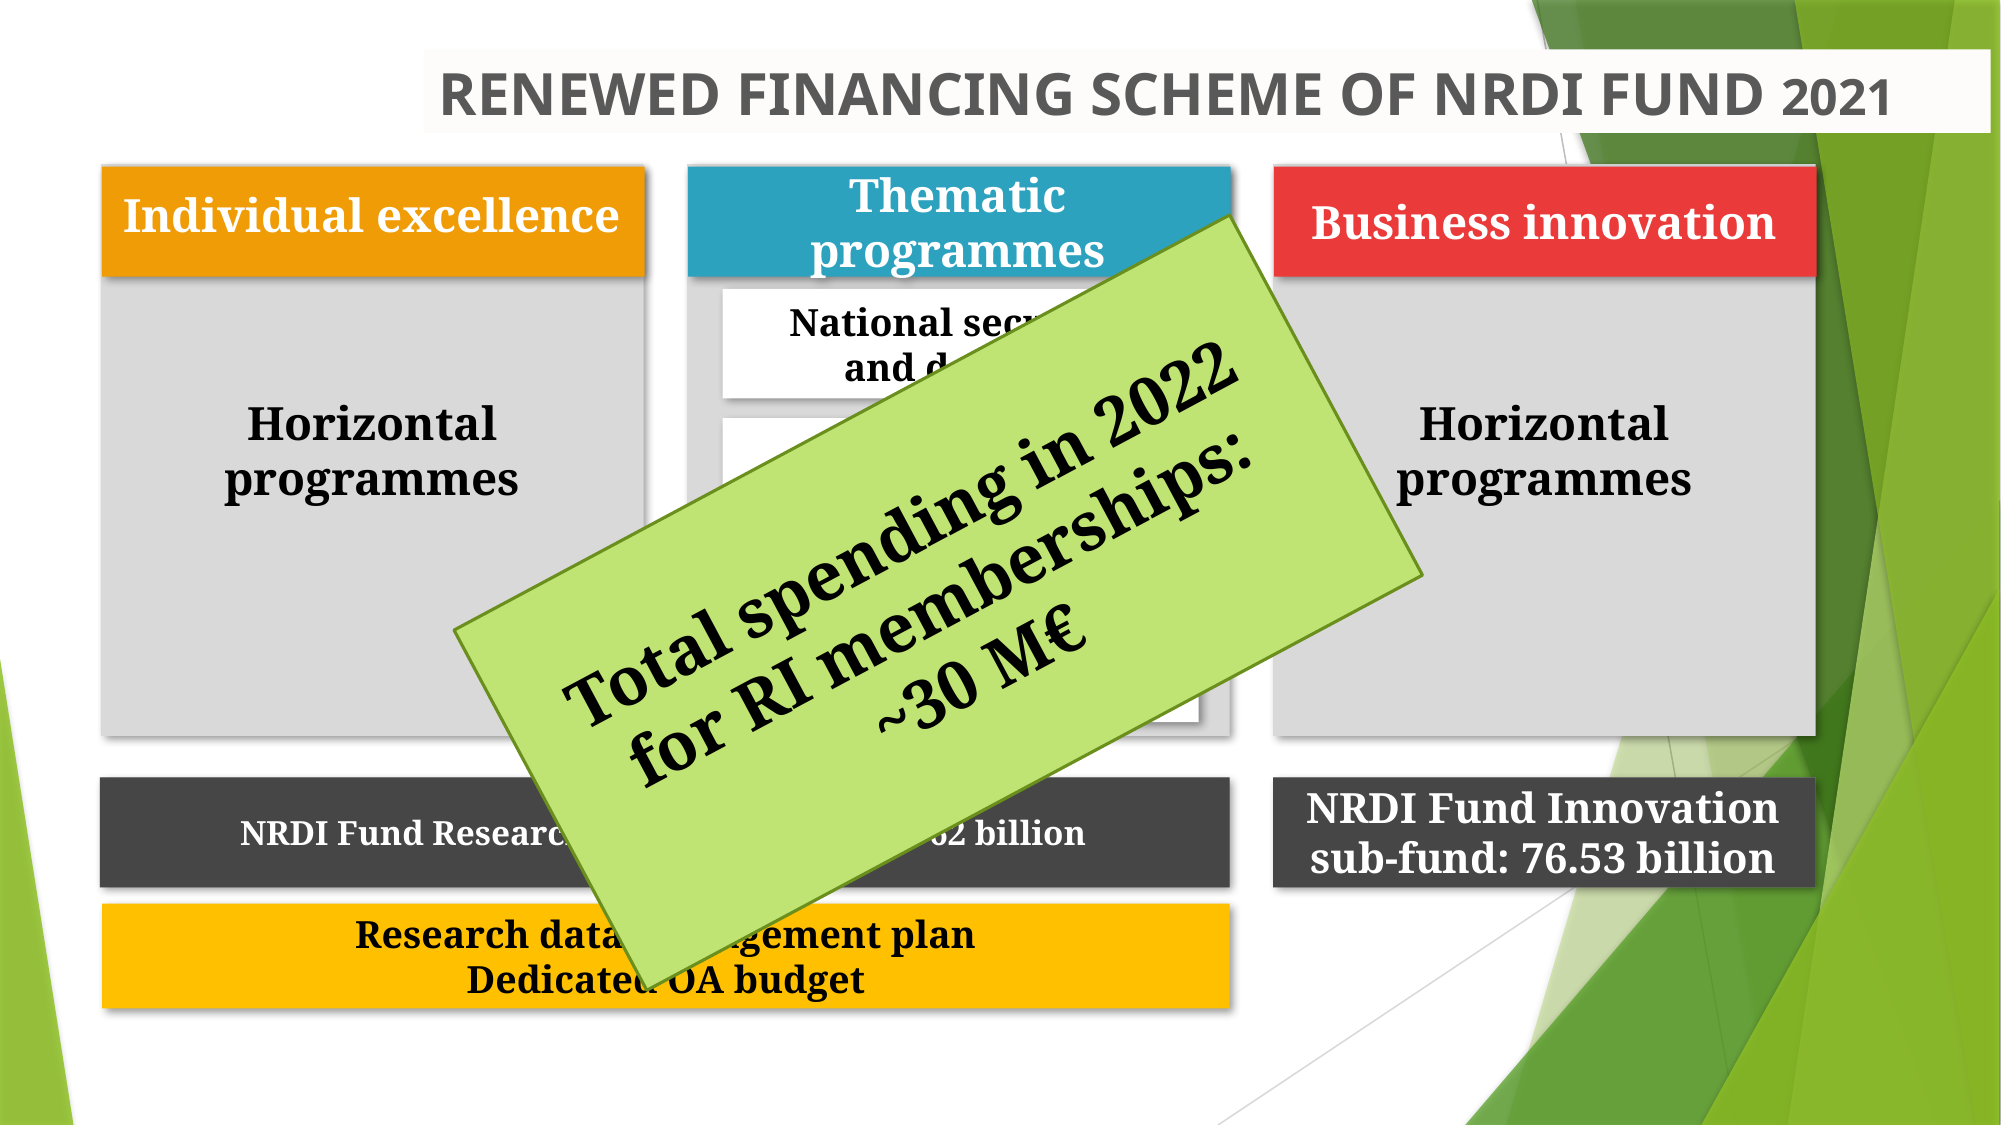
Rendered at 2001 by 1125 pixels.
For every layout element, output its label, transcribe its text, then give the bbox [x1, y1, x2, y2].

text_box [99, 163, 1818, 1028]
title renewed financing scheme of nrdi fund 2021 [423, 49, 1991, 133]
